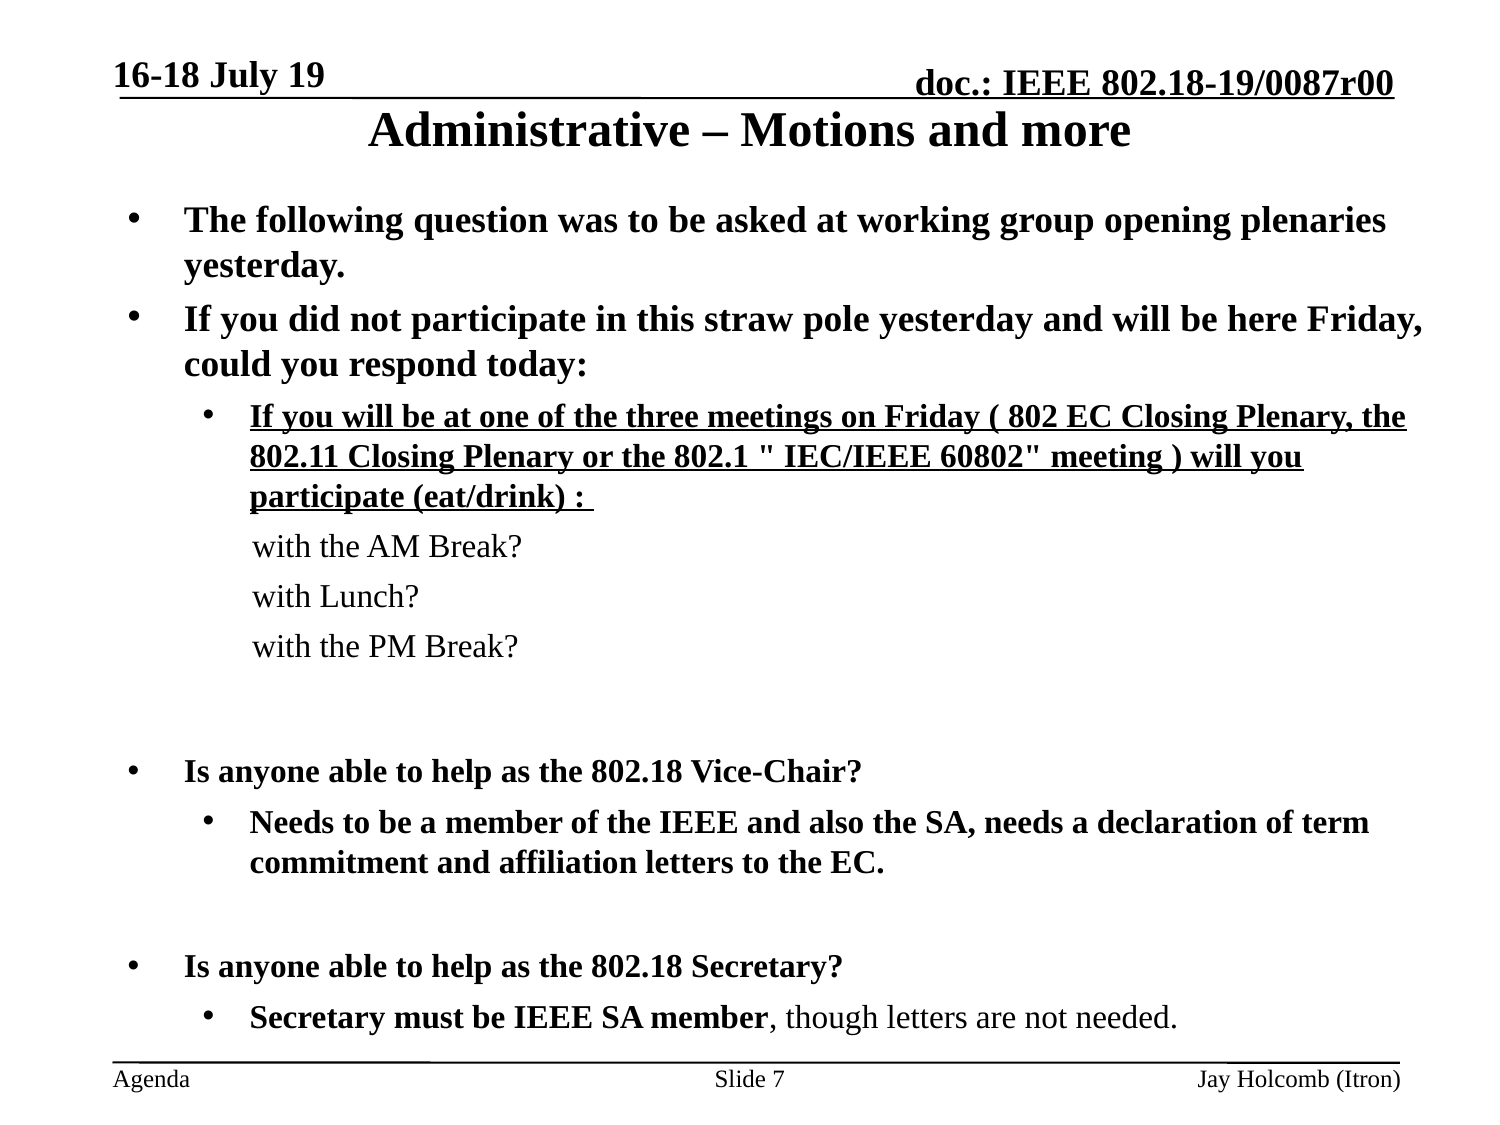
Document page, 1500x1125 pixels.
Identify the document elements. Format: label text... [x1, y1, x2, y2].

list The following question was to be asked at working group opening plenaries yesterday. If you did not participate in this straw pole yesterday and will be here Friday, could you respond today: If you will be at one of the three meetings on Friday ( 802 EC Closing Plenary, the 802.11 Closing Plenary or the 802.1 " IEC/IEEE 60802" meeting ) will you participate (eat/drink) : with the AM Break? with Lunch? with the PM Break? Is anyone able to help as the 802.18 Vice-Chair? Needs to be a member of the IEEE and also the SA, needs a declaration of term commitment and affiliation letters to the EC. O Is anyone able to help as the 802.18 Secretary? Secretary must be IEEE SA member, though letters are not needed. [112, 115, 1463, 1078]
footer Jay Holcomb (Itron) [878, 1061, 1402, 1093]
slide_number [112, 49, 488, 95]
slide_number Slide 7 [699, 1061, 800, 1123]
title Administrative – Motions and more [112, 87, 1388, 115]
